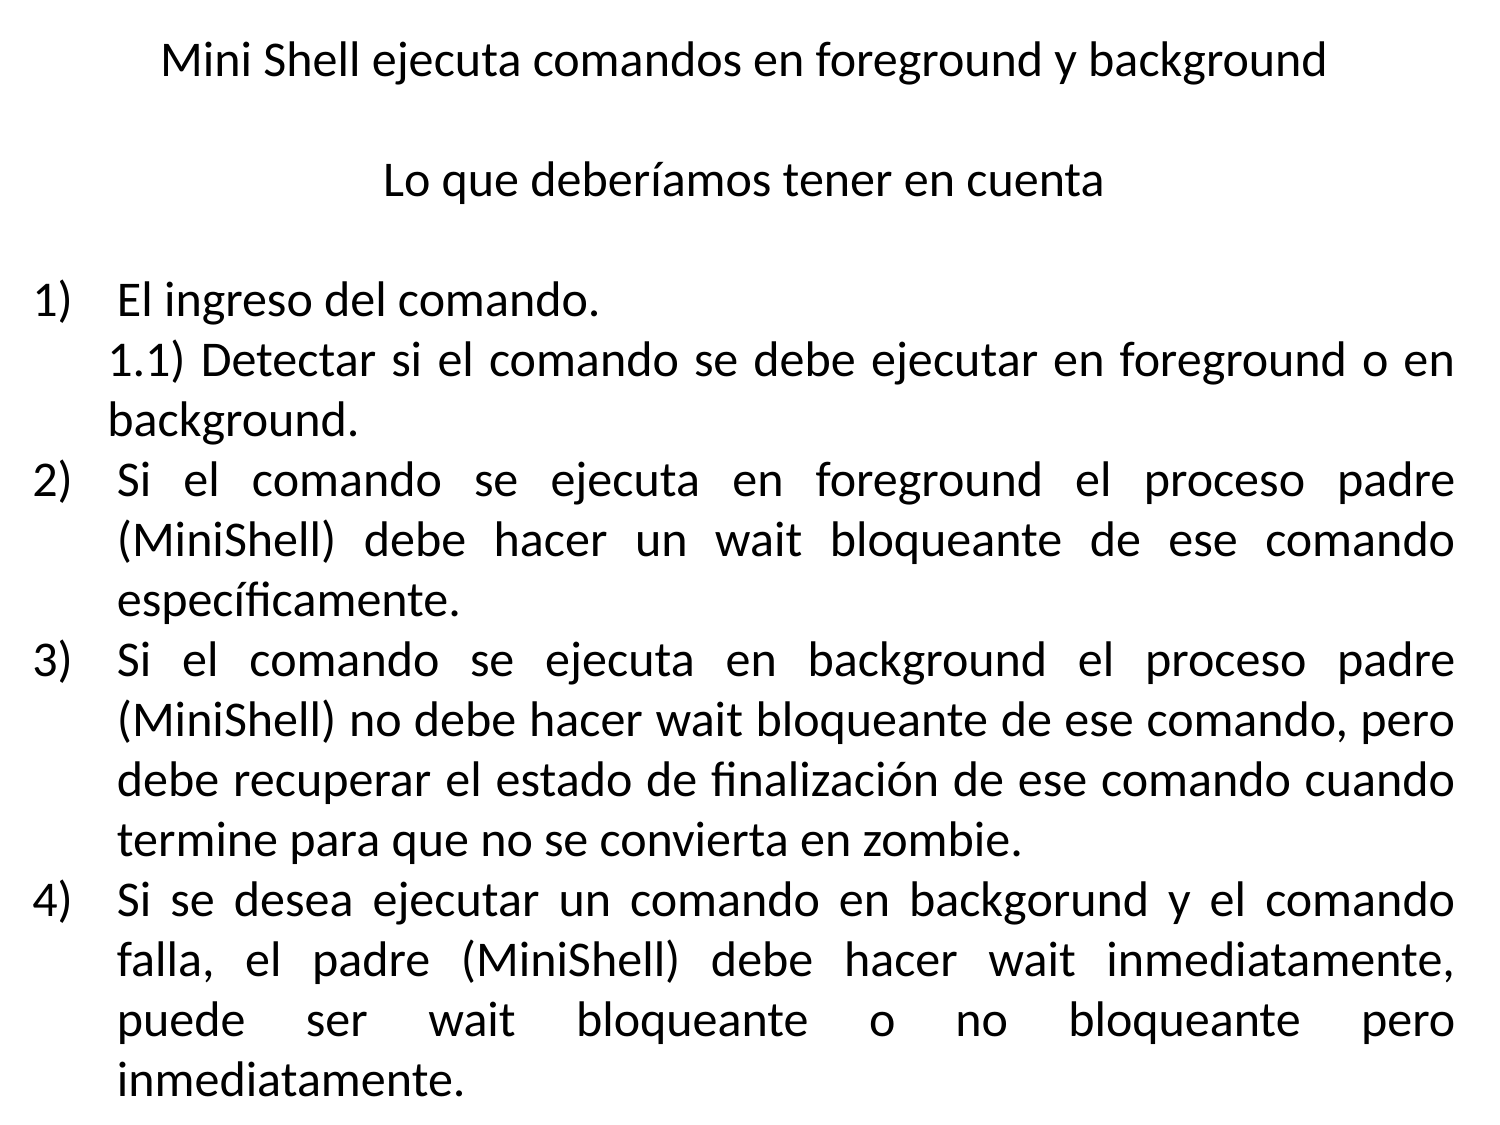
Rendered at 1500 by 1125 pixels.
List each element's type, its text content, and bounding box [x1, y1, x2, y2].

text_box Mini Shell ejecuta comandos en foreground y background Lo que deberíamos tener en cuenta El ingreso del comando. 1.1) Detectar si el comando se debe ejecutar en foreground o en background. Si el comando se ejecuta en foreground el proceso padre (MiniShell) debe hacer un wait bloqueante de ese comando específicamente. Si el comando se ejecuta en background el proceso padre (MiniShell) no debe hacer wait bloqueante de ese comando, pero debe recuperar el estado de finalización de ese comando cuando termine para que no se convierta en zombie. Si se desea ejecutar un comando en backgorund y el comando falla, el padre (MiniShell) debe hacer wait inmediatamente, puede ser wait bloqueante o no bloqueante pero inmediatamente. [17, 19, 1471, 1114]
